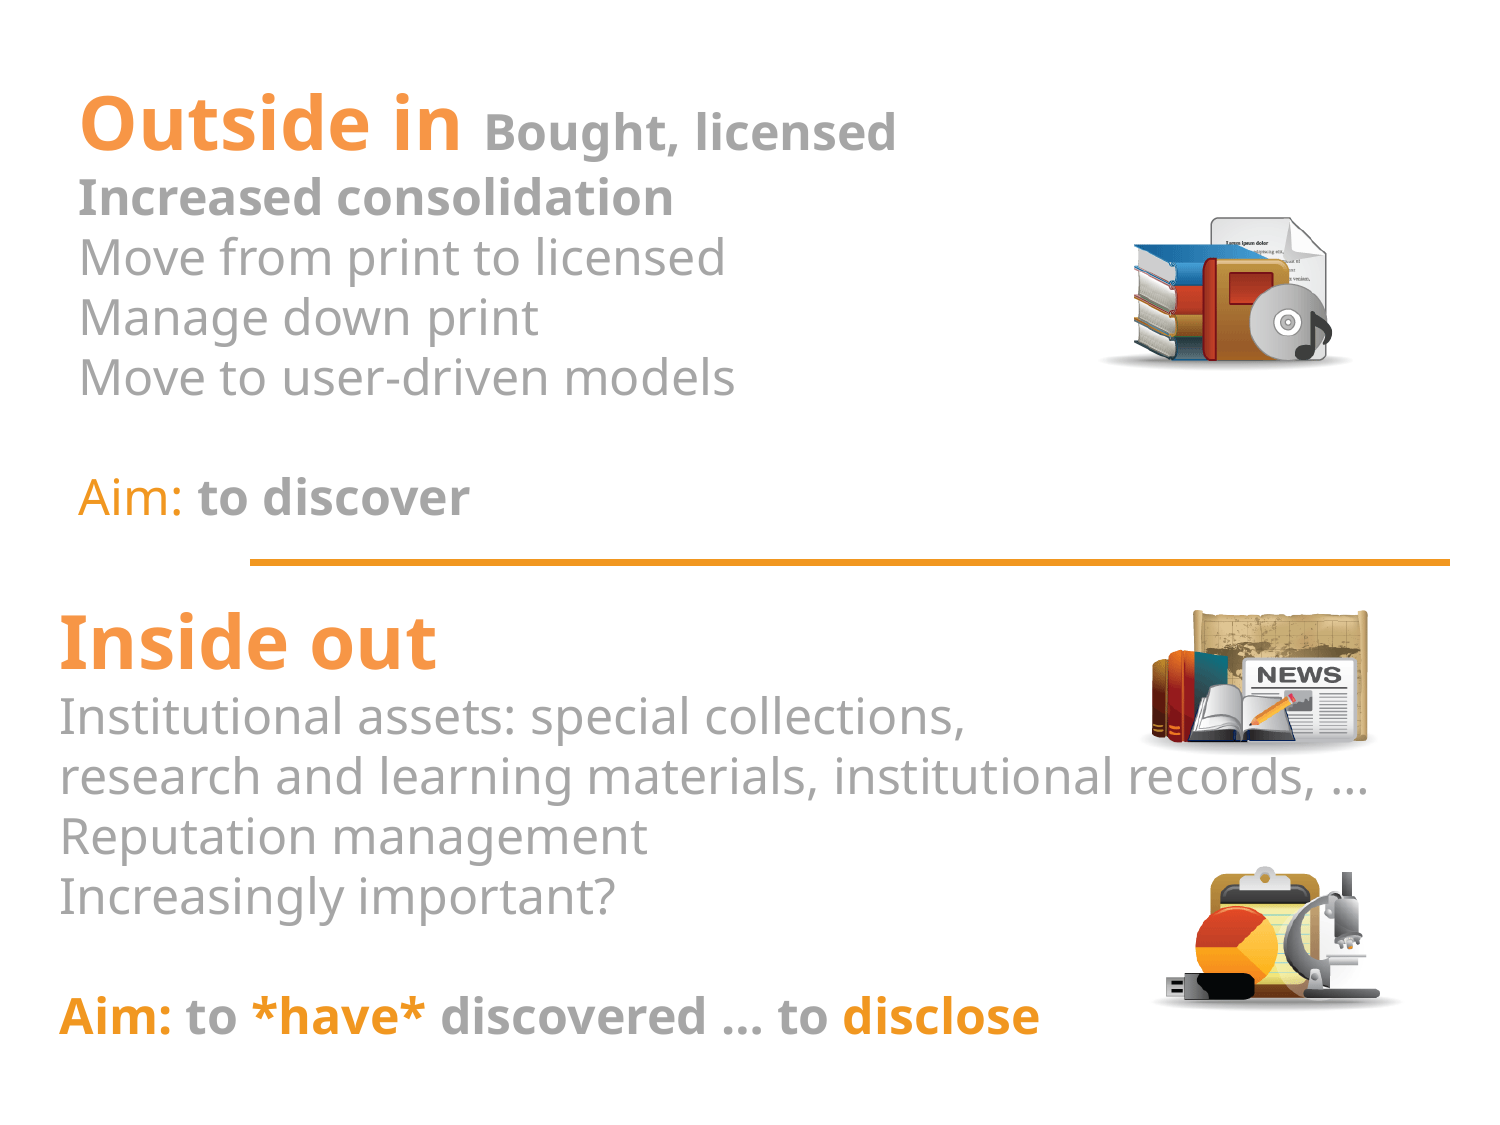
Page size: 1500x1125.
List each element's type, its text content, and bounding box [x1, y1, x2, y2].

picture [1137, 602, 1378, 763]
text_box Outside in Bought, licensed Increased consolidation Move from print to licensed Manage down print Move to user-driven models Aim: to discover [64, 67, 914, 533]
picture [1149, 849, 1406, 1021]
text_box Inside out Institutional assets: special collections, research and learning materials, institutional records, … Reputation management Increasingly important? Aim: to *have* discovered … to disclose [44, 587, 1386, 1053]
picture [1087, 187, 1373, 378]
